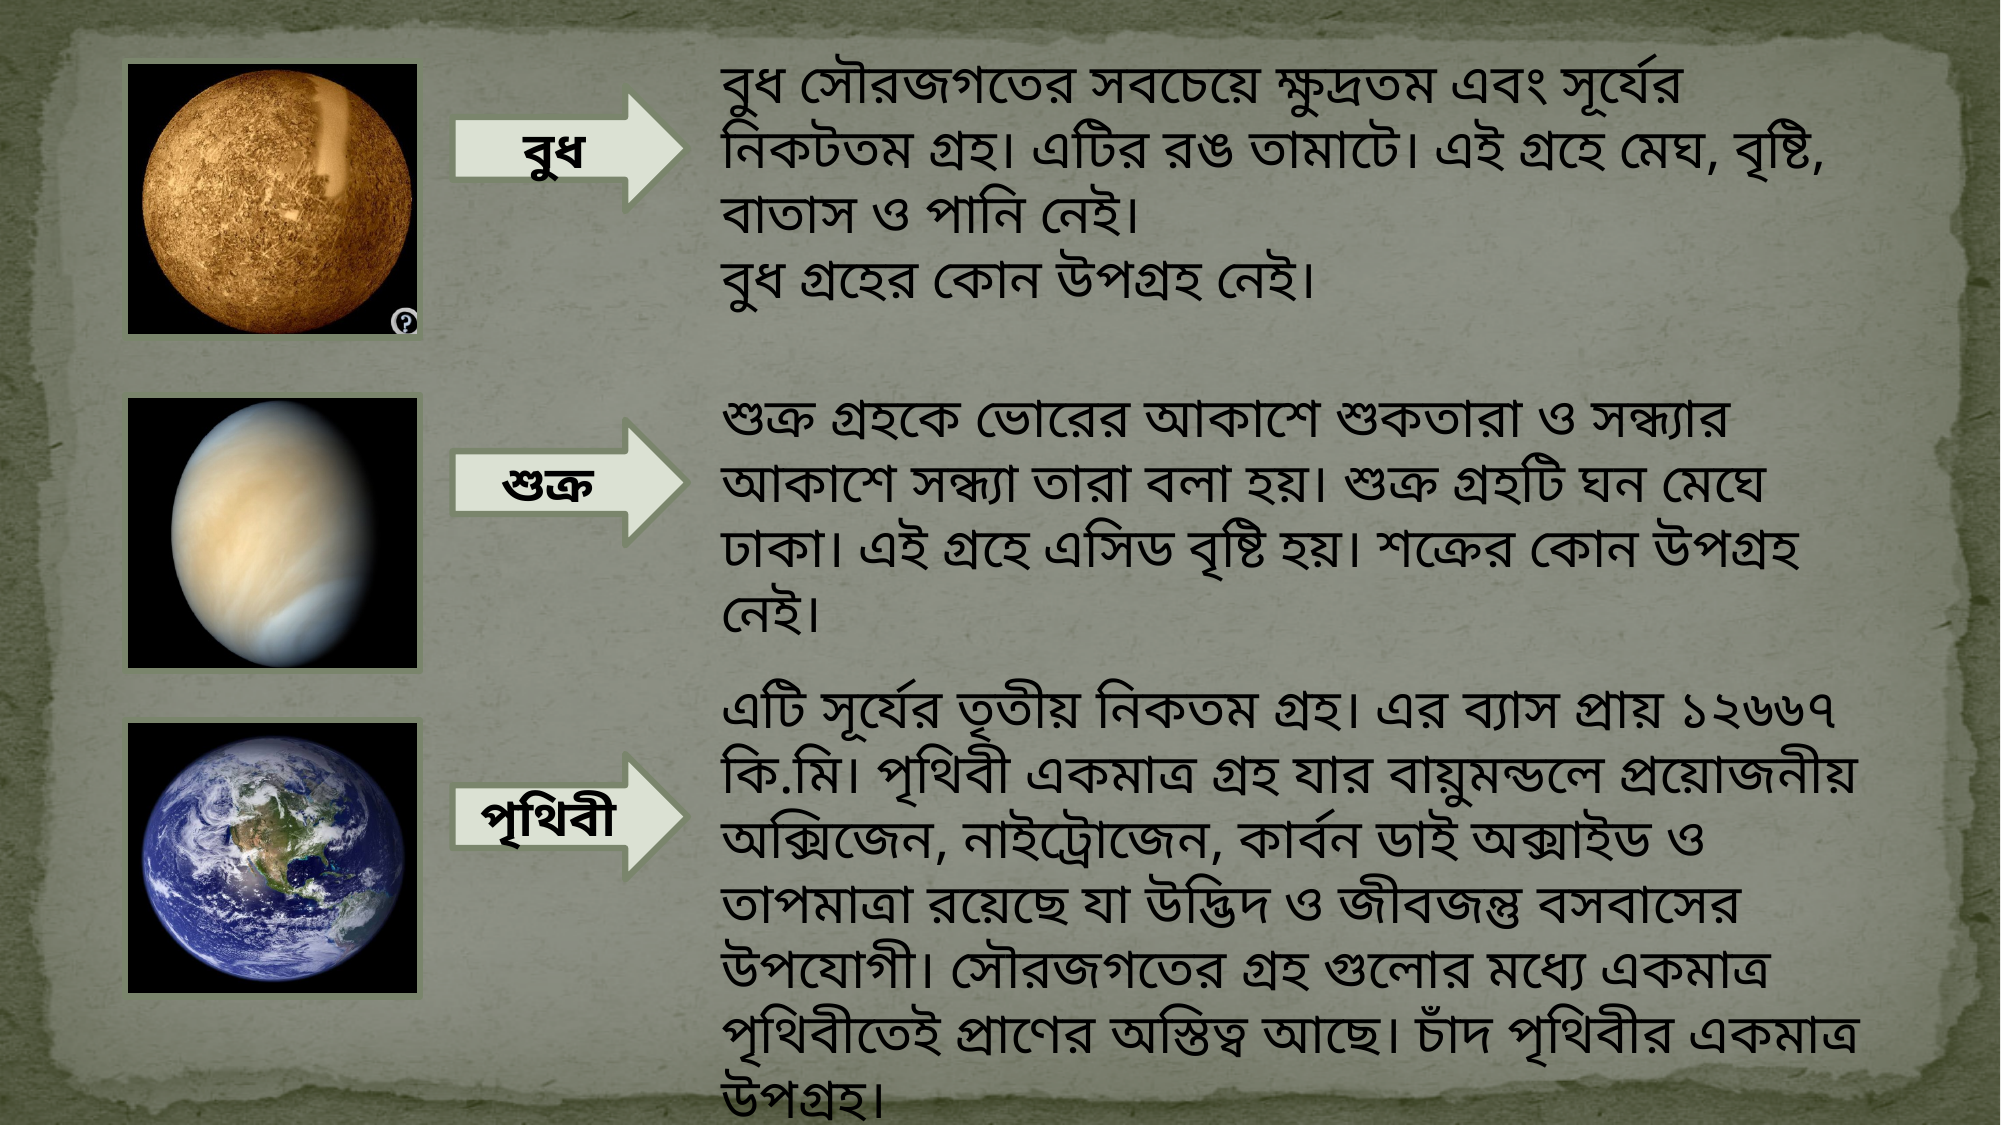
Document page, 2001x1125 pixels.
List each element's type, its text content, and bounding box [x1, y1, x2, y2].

text_box [122, 392, 423, 674]
text_box [122, 58, 423, 341]
text_box পৃথিবী [449, 750, 692, 883]
text_box বুধ সৌরজগতের সবচেয়ে ক্ষুদ্রতম এবং সূর্যের নিকটতম গ্রহ। এটির রঙ তামাটে। এই গ্রহে মেঘ, বৃষ্টি, বাতাস ও পানি নেই। বুধ গ্রহের কোন উপগ্রহ নেই। [706, 42, 1886, 317]
text_box [122, 717, 423, 1000]
text_box শুক্র [449, 416, 692, 549]
text_box বুধ [449, 82, 692, 215]
text_box এটি সূর্যের তৃতীয় নিকতম গ্রহ। এর ব্যাস প্রায় ১২৬৬৭ কি.মি। পৃথিবী একমাত্র গ্রহ যার বায়ুমন্ডলে প্রয়োজনীয় অক্সিজেন, নাইট্রোজেন, কার্বন ডাই অক্সাইড ও তাপমাত্রা রয়েছে যা উদ্ভিদ ও জীবজন্তু বসবাসের উপযোগী। সৌরজগতের গ্রহ গুলোর মধ্যে একমাত্র পৃথিবীতেই প্রাণের অস্তিত্ব আছে। চাঁদ পৃথিবীর একমাত্র উপগ্রহ। [706, 666, 1886, 1125]
text_box শুক্র গ্রহকে ভোরের আকাশে শুকতারা ও সন্ধ্যার আকাশে সন্ধ্যা তারা বলা হয়। শুক্র গ্রহটি ঘন মেঘে ঢাকা। এই গ্রহে এসিড বৃষ্টি হয়। শক্রের কোন উপগ্রহ নেই। [706, 376, 1886, 652]
